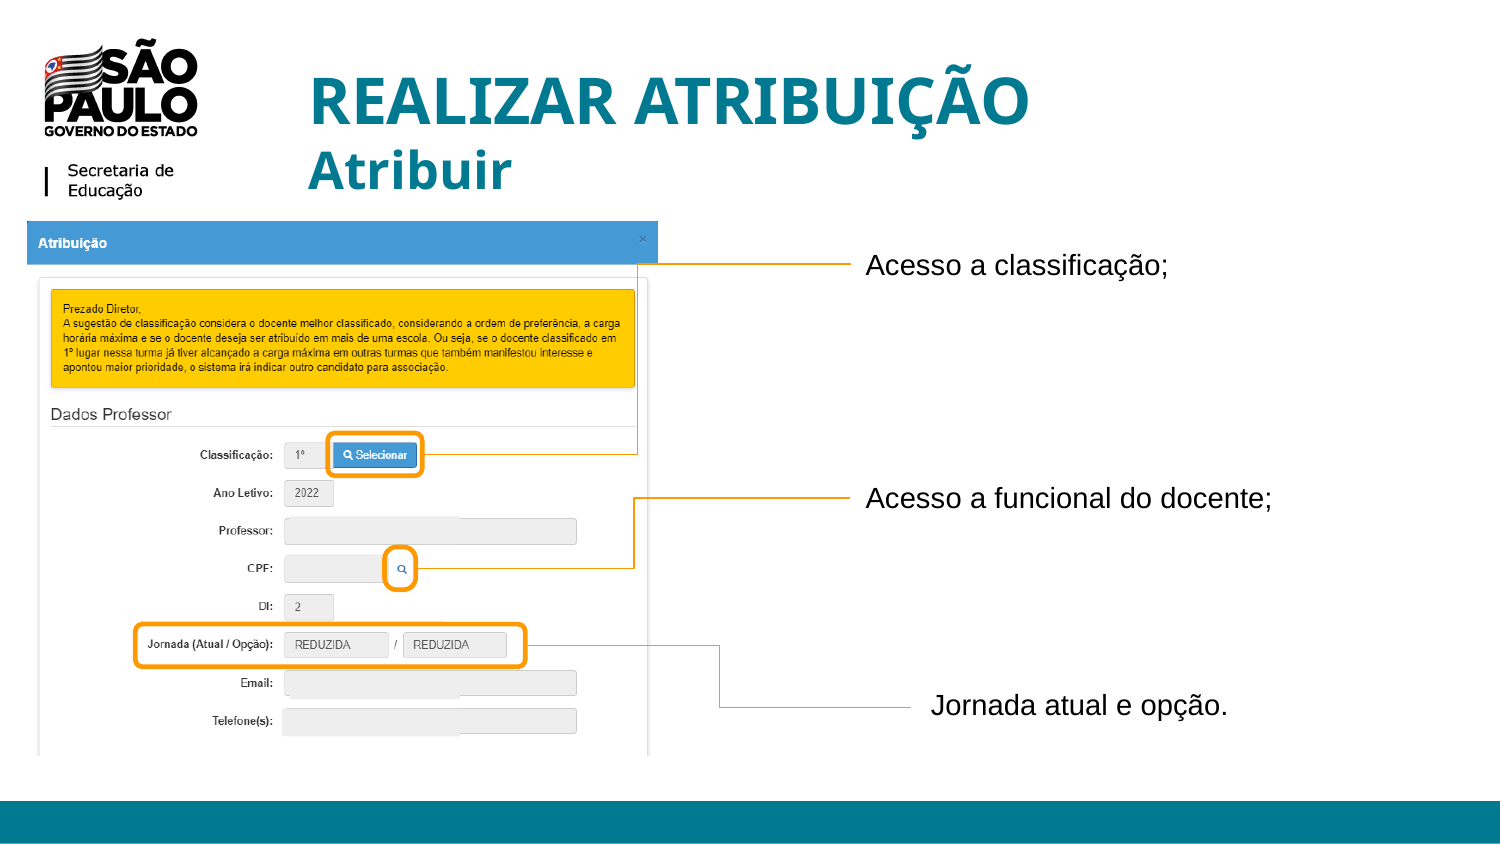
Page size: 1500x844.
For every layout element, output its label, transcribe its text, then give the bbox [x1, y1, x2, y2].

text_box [421, 264, 851, 455]
picture [44, 38, 209, 201]
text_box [524, 645, 912, 708]
text_box Acesso a classificação; [850, 231, 1430, 297]
text_box Jornada atual e opção. [915, 671, 1495, 737]
text_box Acesso a funcional do docente; [850, 464, 1430, 530]
text_box [0, 801, 1500, 844]
picture [27, 220, 659, 756]
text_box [415, 497, 851, 569]
text_box REALIZAR ATRIBUIÇÃO Atribuir [293, 45, 1305, 215]
